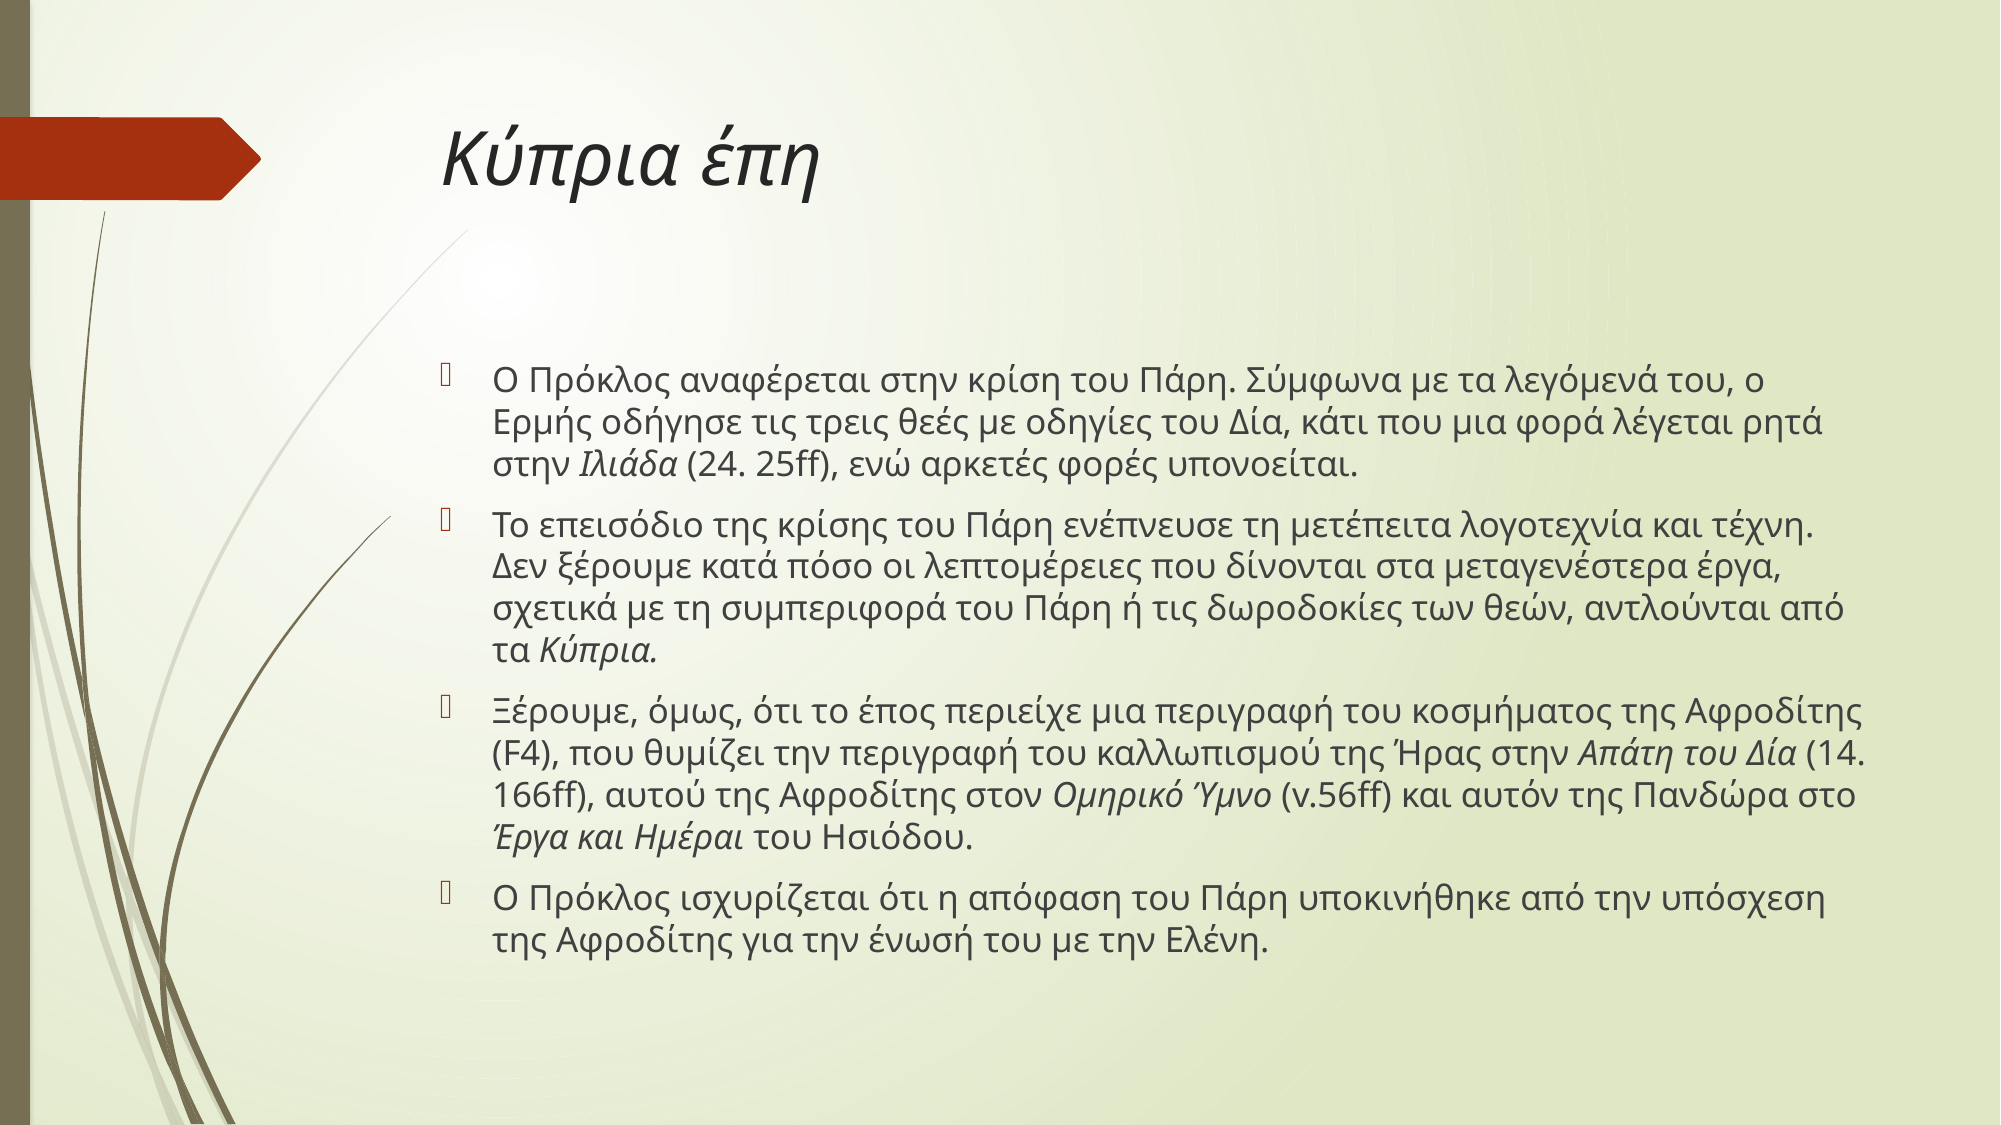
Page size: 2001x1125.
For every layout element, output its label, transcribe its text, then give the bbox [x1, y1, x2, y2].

title Κύπρια έπη [425, 102, 1888, 313]
list Ο Πρόκλος αναφέρεται στην κρίση του Πάρη. Σύμφωνα με τα λεγόμενά του, ο Ερμής οδήγησε τις τρεις θεές με οδηγίες του Δία, κάτι που μια φορά λέγεται ρητά στην Ιλιάδα (24. 25ff), ενώ αρκετές φορές υπονοείται. Το επεισόδιο της κρίσης του Πάρη ενέπνευσε τη μετέπειτα λογοτεχνία και τέχνη. Δεν ξέρουμε κατά πόσο οι λεπτομέρειες που δίνονται στα μεταγενέστερα έργα, σχετικά με τη συμπεριφορά του Πάρη ή τις δωροδοκίες των θεών, αντλούνται από τα Κύπρια. Ξέρουμε, όμως, ότι το έπος περιείχε μια περιγραφή του κοσμήματος της Αφροδίτης (F4), που θυμίζει την περιγραφή του καλλωπισμού της Ήρας στην Απάτη του Δία (14. 166ff), αυτού της Αφροδίτης στον Ομηρικό Ύμνο (v.56ff) και αυτόν της Πανδώρα στο Έργα και Ημέραι του Ησιόδου. O Πρόκλος ισχυρίζεται ότι η απόφαση του Πάρη υποκινήθηκε από την υπόσχεση της Αφροδίτης για την ένωσή του με την Ελένη. [424, 350, 1888, 970]
